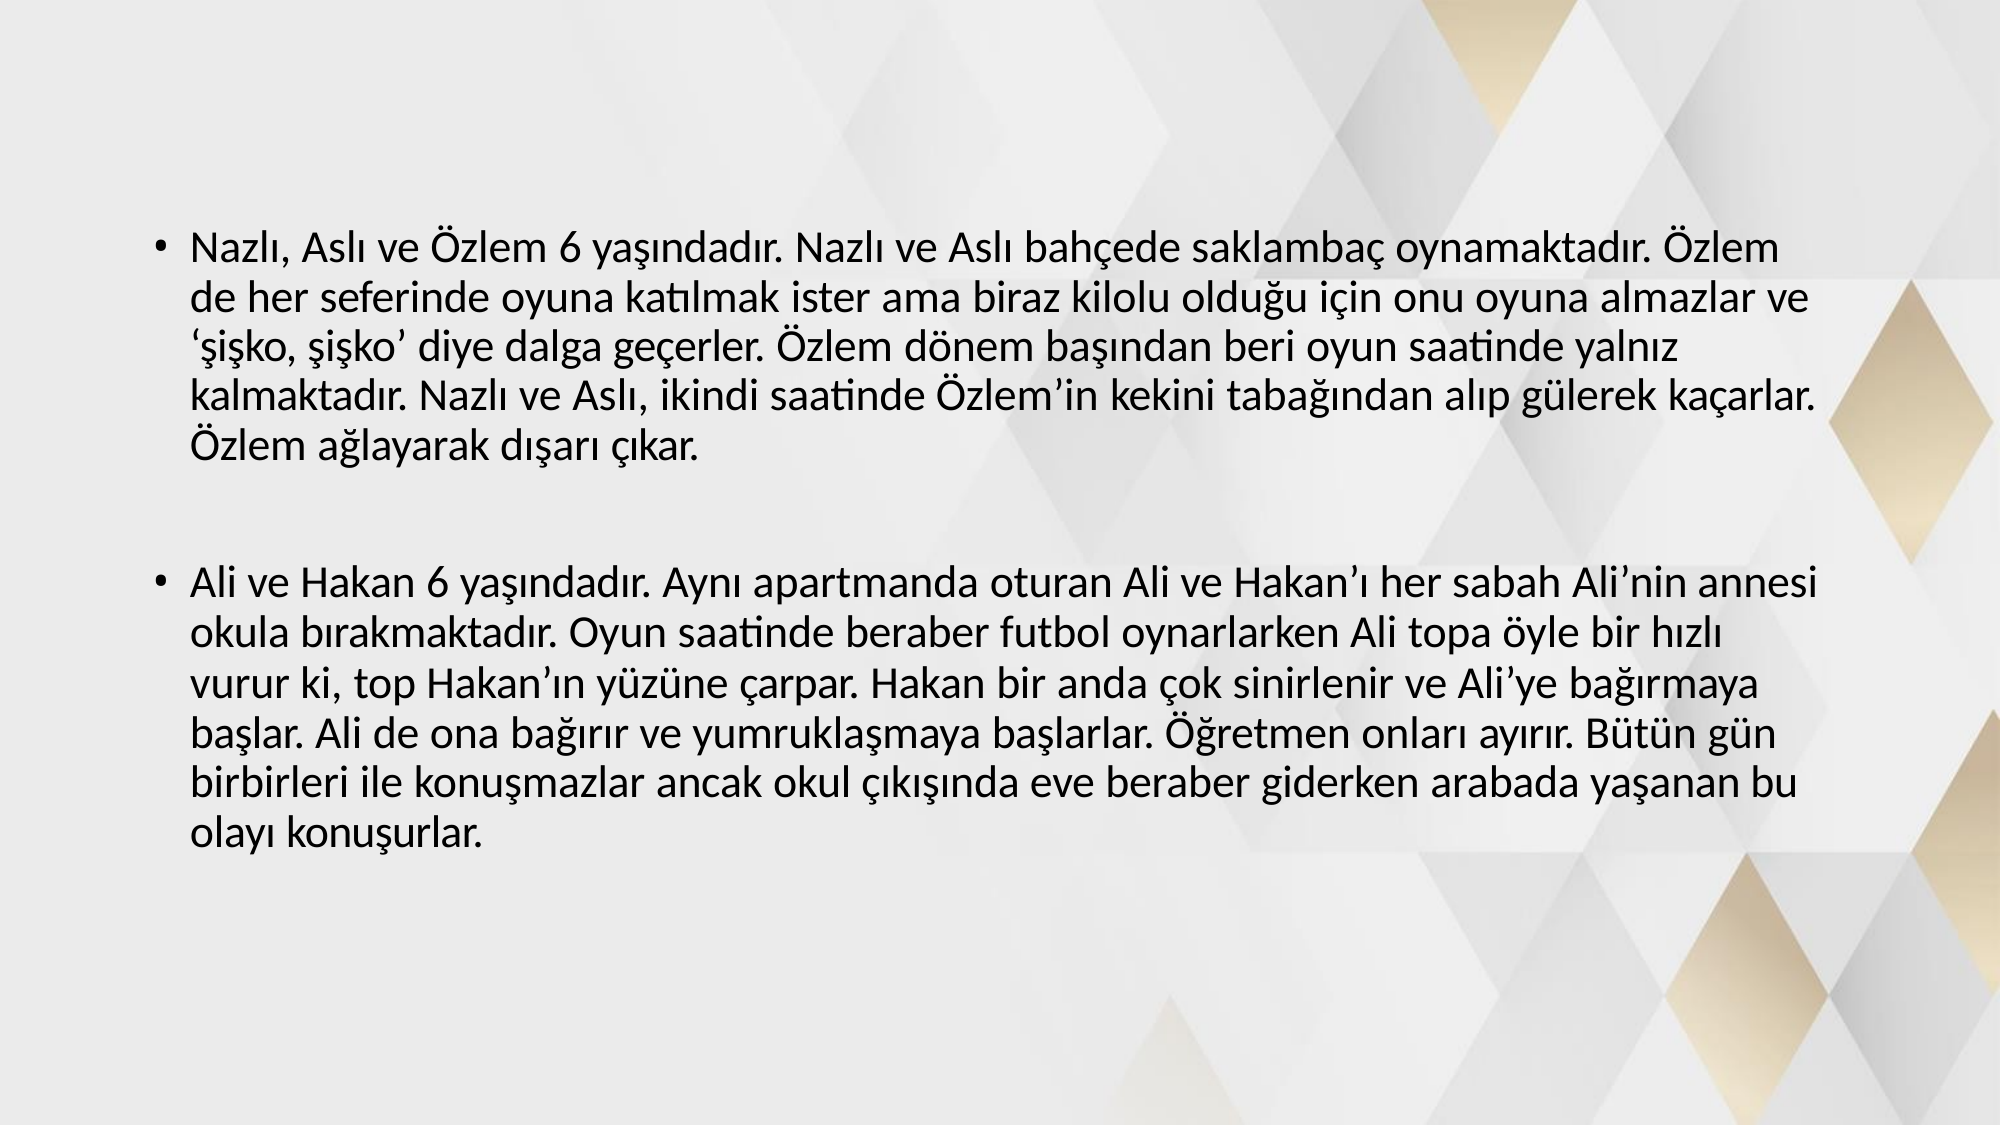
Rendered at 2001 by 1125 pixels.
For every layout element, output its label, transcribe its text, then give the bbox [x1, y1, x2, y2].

picture [0, 0, 2000, 1125]
text_box Nazlı, Aslı ve Özlem 6 yaşındadır. Nazlı ve Aslı bahçede saklambaç oynamaktadır. Özlem de her seferinde oyuna katılmak ister ama biraz kilolu olduğu için onu oyuna almazlar ve ‘şişko, şişko’ diye dalga geçerler. Özlem dönem başından beri oyun saatinde yalnız kalmaktadır. Nazlı ve Aslı, ikindi saatinde Özlem’in kekini tabağından alıp gülerek kaçarlar. Özlem ağlayarak dışarı çıkar. Ali ve Hakan 6 yaşındadır. Aynı apartmanda oturan Ali ve Hakan’ı her sabah Ali’nin annesi okula bırakmaktadır. Oyun saatinde beraber futbol oynarlarken Ali topa öyle bir hızlı vurur ki, top Hakan’ın yüzüne çarpar. Hakan bir anda çok sinirlenir ve Ali’ye bağırmaya başlar. Ali de ona bağırır ve yumruklaşmaya başlarlar. Öğretmen onları ayırır. Bütün gün birbirleri ile konuşmazlar ancak okul çıkışında eve beraber giderken arabada yaşanan bu olayı konuşurlar. [150, 215, 1840, 857]
